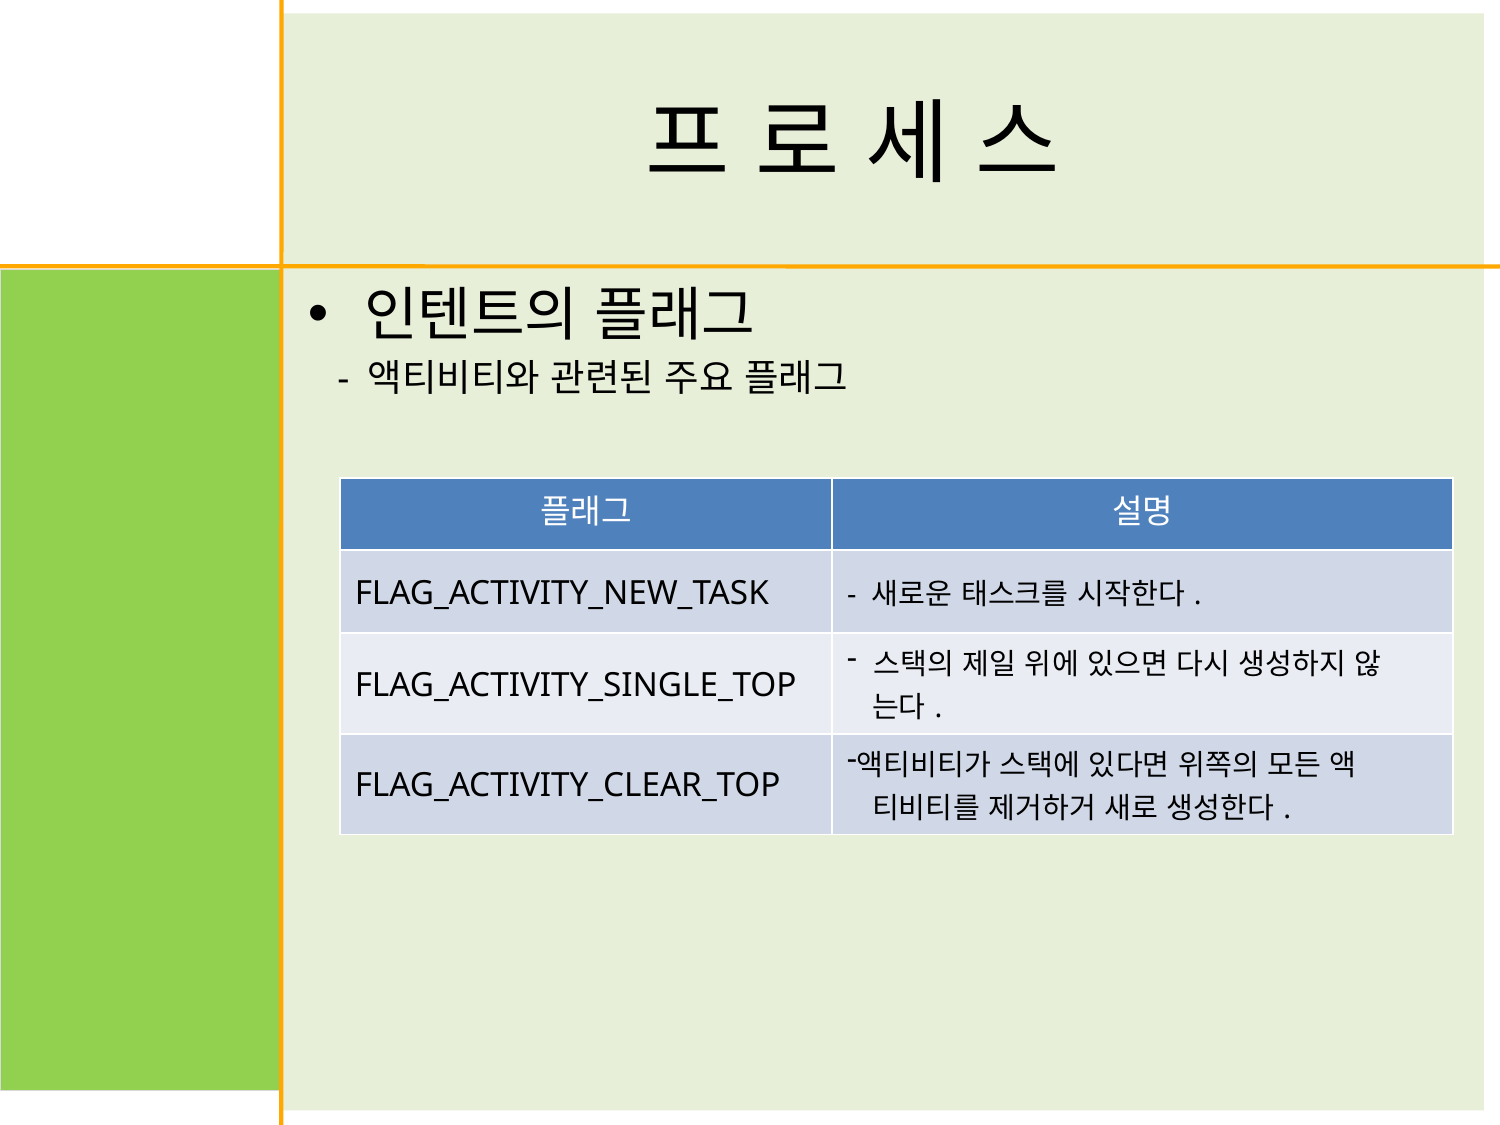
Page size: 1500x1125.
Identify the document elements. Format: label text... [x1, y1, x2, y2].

table_cell FLAG_ACTIVITY_NEW_TASK [341, 551, 831, 632]
list 인텐트의 플래그 - 액티비티와 관련된 주요 플래그 [292, 269, 1442, 997]
title 프 로 세 스 [281, 45, 1425, 233]
table_cell 액티비티가 스택에 있다면 위쪽의 모든 액 티비티를 제거하거 새로 생성한다. [833, 735, 1452, 834]
table_cell 스택의 제일 위에 있으면 다시 생성하지 않 는다. [833, 634, 1452, 733]
table_cell FLAG_ACTIVITY_SINGLE_TOP [341, 634, 831, 733]
table_header 플래그 [341, 479, 831, 549]
table_cell FLAG_ACTIVITY_CLEAR_TOP [341, 735, 831, 834]
table_header 설명 [833, 479, 1452, 549]
table_cell - 새로운 태스크를 시작한다. [833, 551, 1452, 632]
